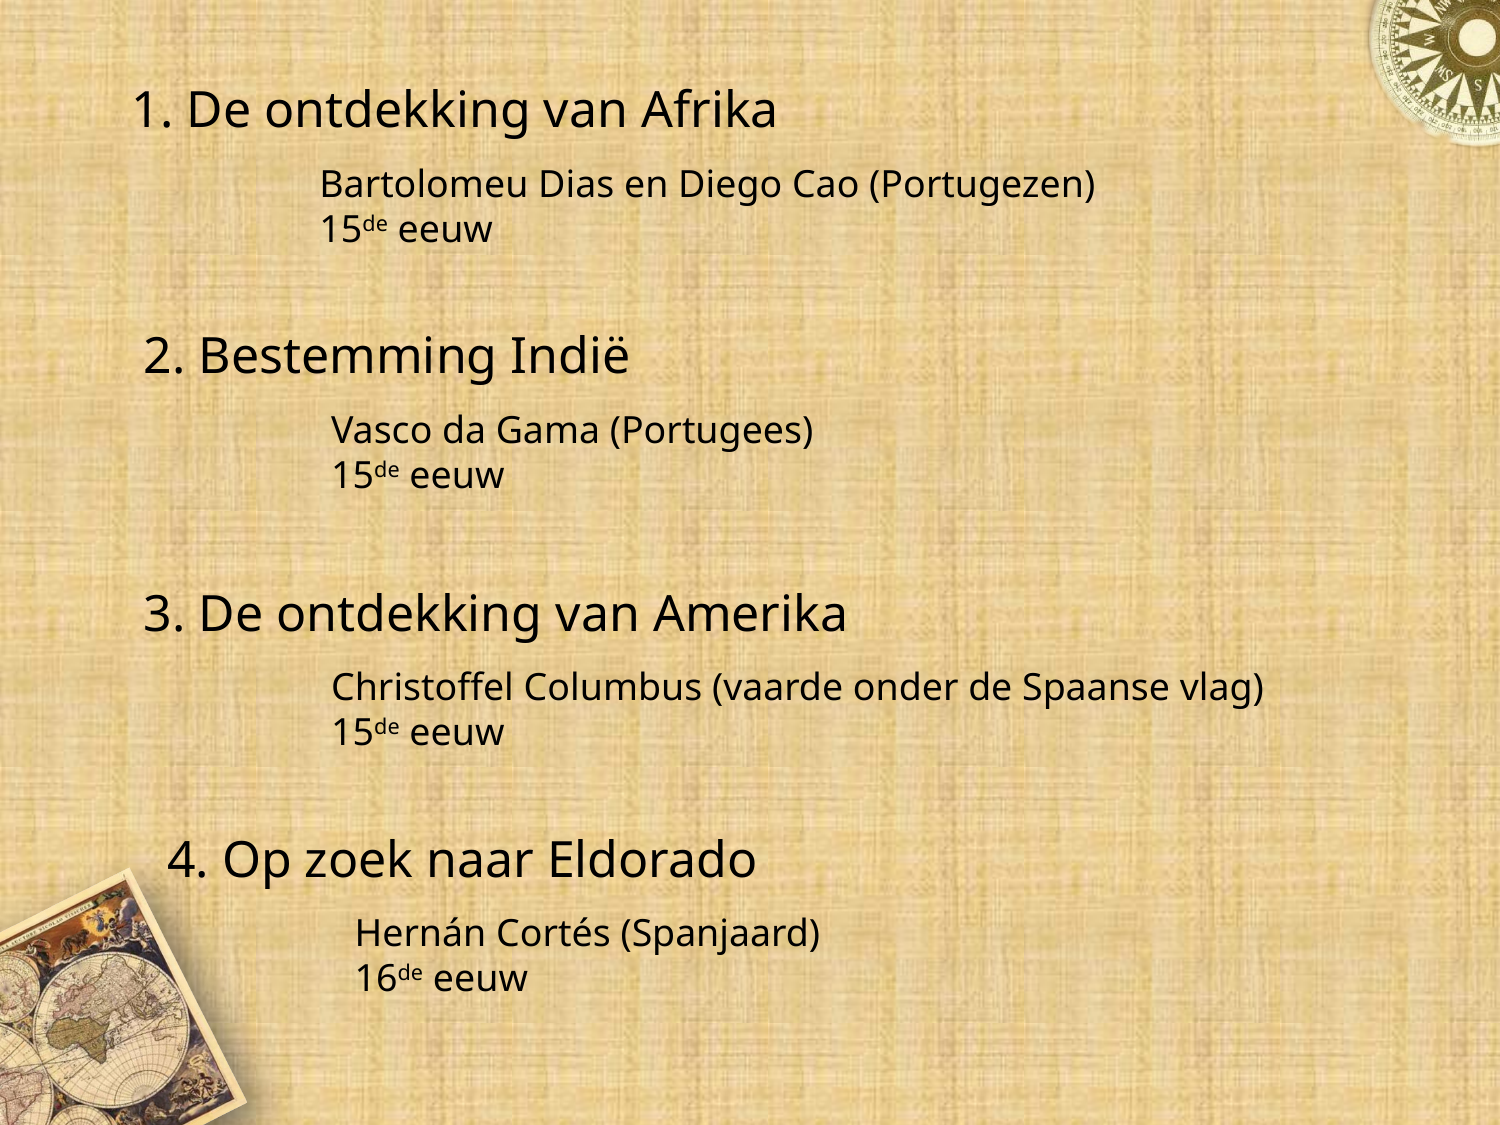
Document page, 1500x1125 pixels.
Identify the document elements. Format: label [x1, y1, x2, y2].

text_box [128, 573, 1325, 762]
text_box [152, 819, 1348, 1008]
text_box [116, 70, 1313, 259]
picture [0, 0, 1500, 1125]
text_box [128, 316, 1325, 505]
